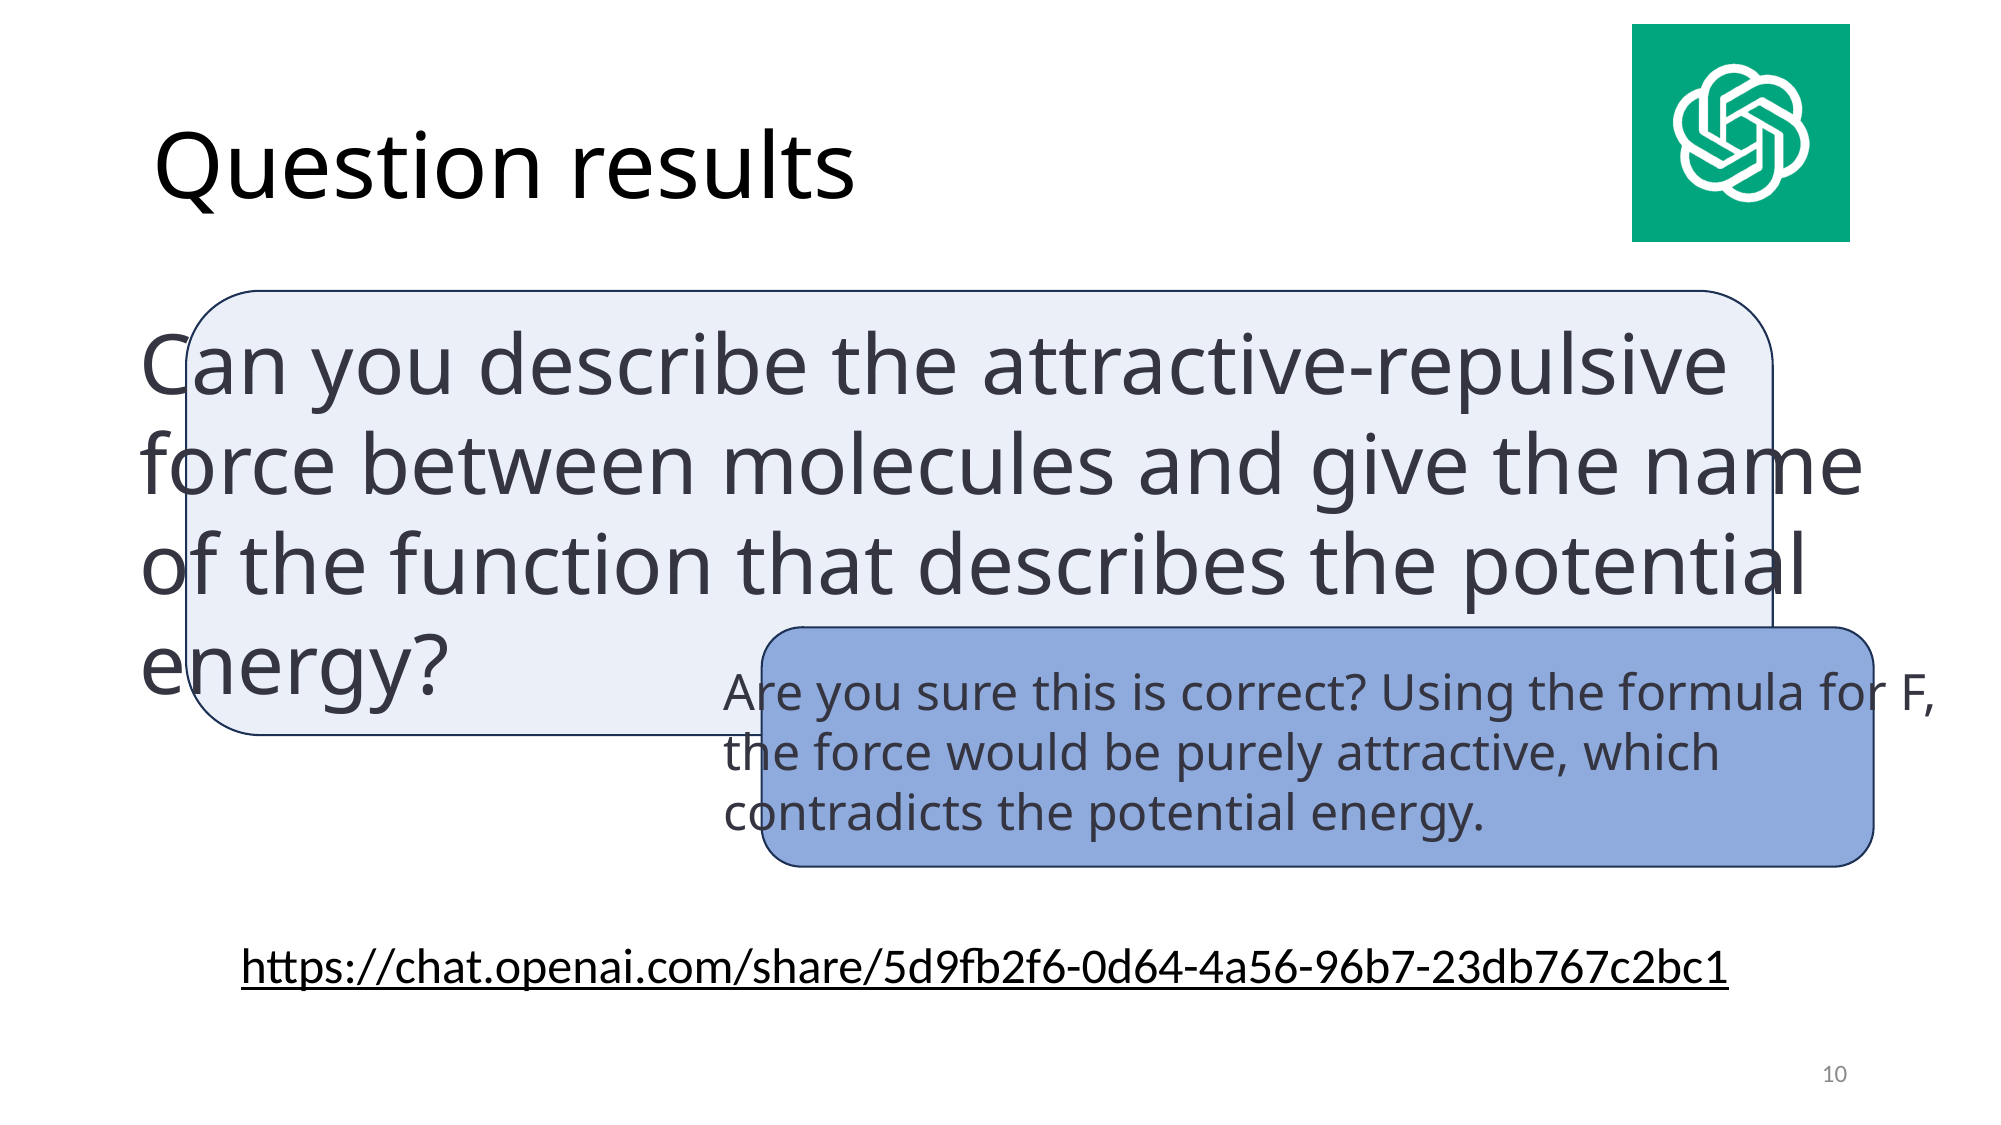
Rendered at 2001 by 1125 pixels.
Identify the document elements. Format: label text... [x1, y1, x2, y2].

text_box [761, 627, 1874, 867]
title Question results [137, 59, 1863, 278]
slide_number 10 [1412, 1042, 1863, 1103]
picture [1632, 24, 1850, 242]
text_box https://chat.openai.com/share/5d9fb2f6-0d64-4a56-96b7-23db767c2bc1 [225, 925, 1756, 1001]
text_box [186, 290, 1773, 736]
